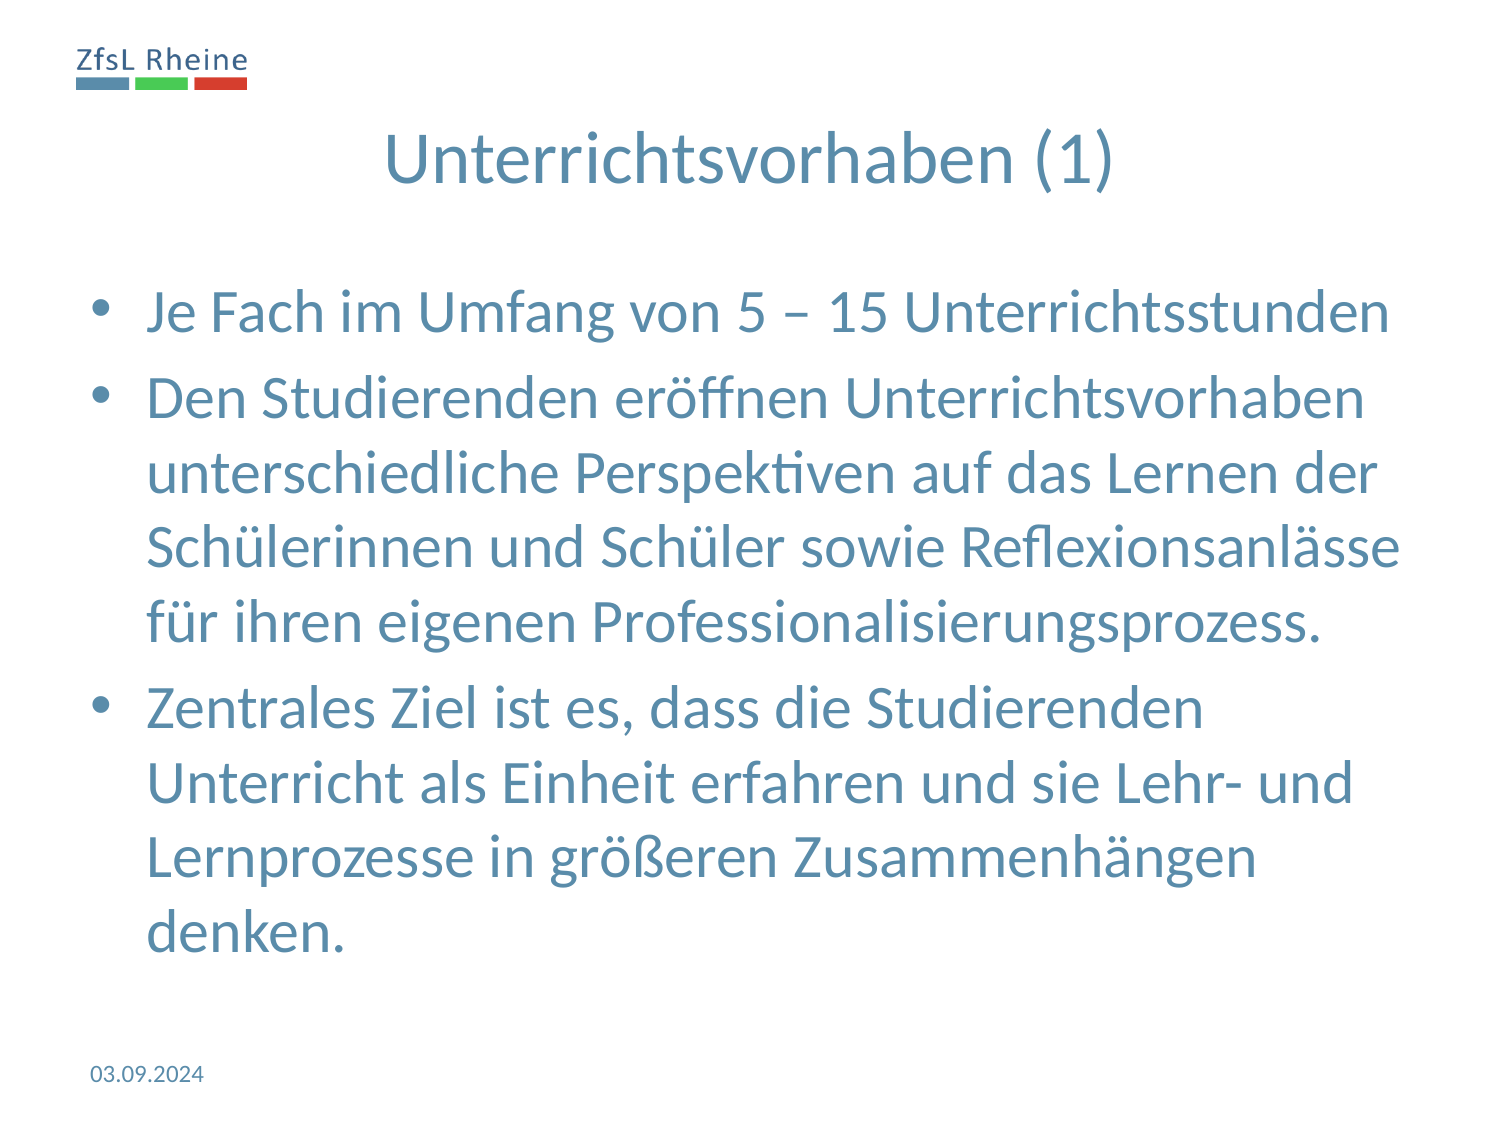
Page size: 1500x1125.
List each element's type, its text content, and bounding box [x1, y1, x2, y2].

list Je Fach im Umfang von 5 – 15 Unterrichtsstunden Den Studierenden eröffnen Unterrichtsvorhaben unterschiedliche Perspektiven auf das Lernen der Schülerinnen und Schüler sowie Reflexionsanlässe für ihren eigenen Professionalisierungsprozess. Zentrales Ziel ist es, dass die Studierenden Unterricht als Einheit erfahren und sie Lehr- und Lernprozesse in größeren Zusammenhängen denken. [75, 262, 1425, 1005]
picture [76, 47, 247, 90]
title Unterrichtsvorhaben (1) [0, 90, 1500, 218]
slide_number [75, 1042, 425, 1103]
